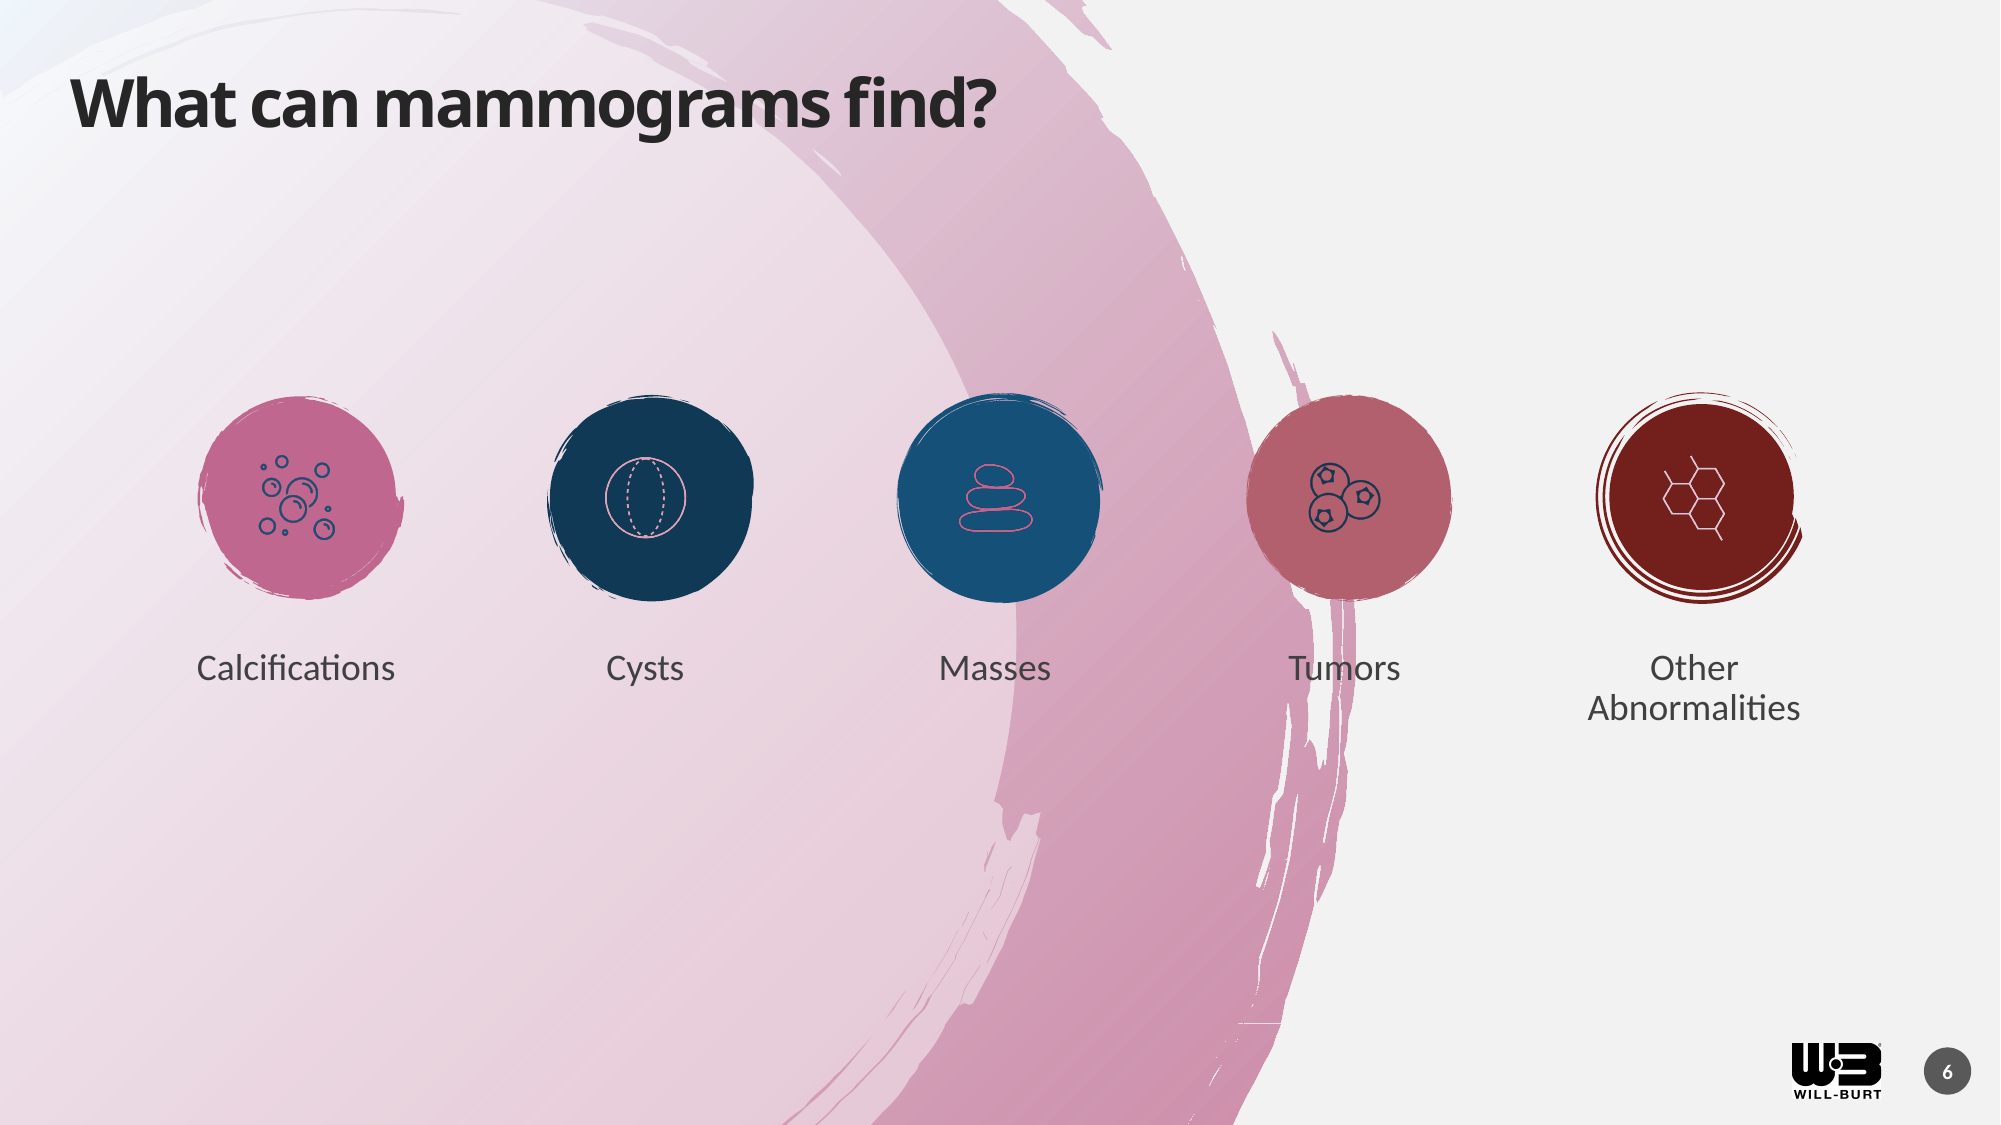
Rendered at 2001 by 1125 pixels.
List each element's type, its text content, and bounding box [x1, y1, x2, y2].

list Cysts [512, 648, 779, 708]
picture [1293, 446, 1396, 549]
list Calcifications [163, 648, 429, 708]
picture [944, 446, 1047, 549]
picture [594, 446, 697, 549]
list Other Abnormalities [1561, 648, 1828, 734]
picture [1792, 1043, 1882, 1099]
picture [245, 446, 348, 549]
list Tumors [1211, 648, 1478, 708]
list Masses [862, 648, 1129, 708]
slide_number 6 [1923, 1047, 1972, 1095]
picture [1643, 446, 1746, 549]
title What can mammograms find? [70, 70, 1930, 142]
